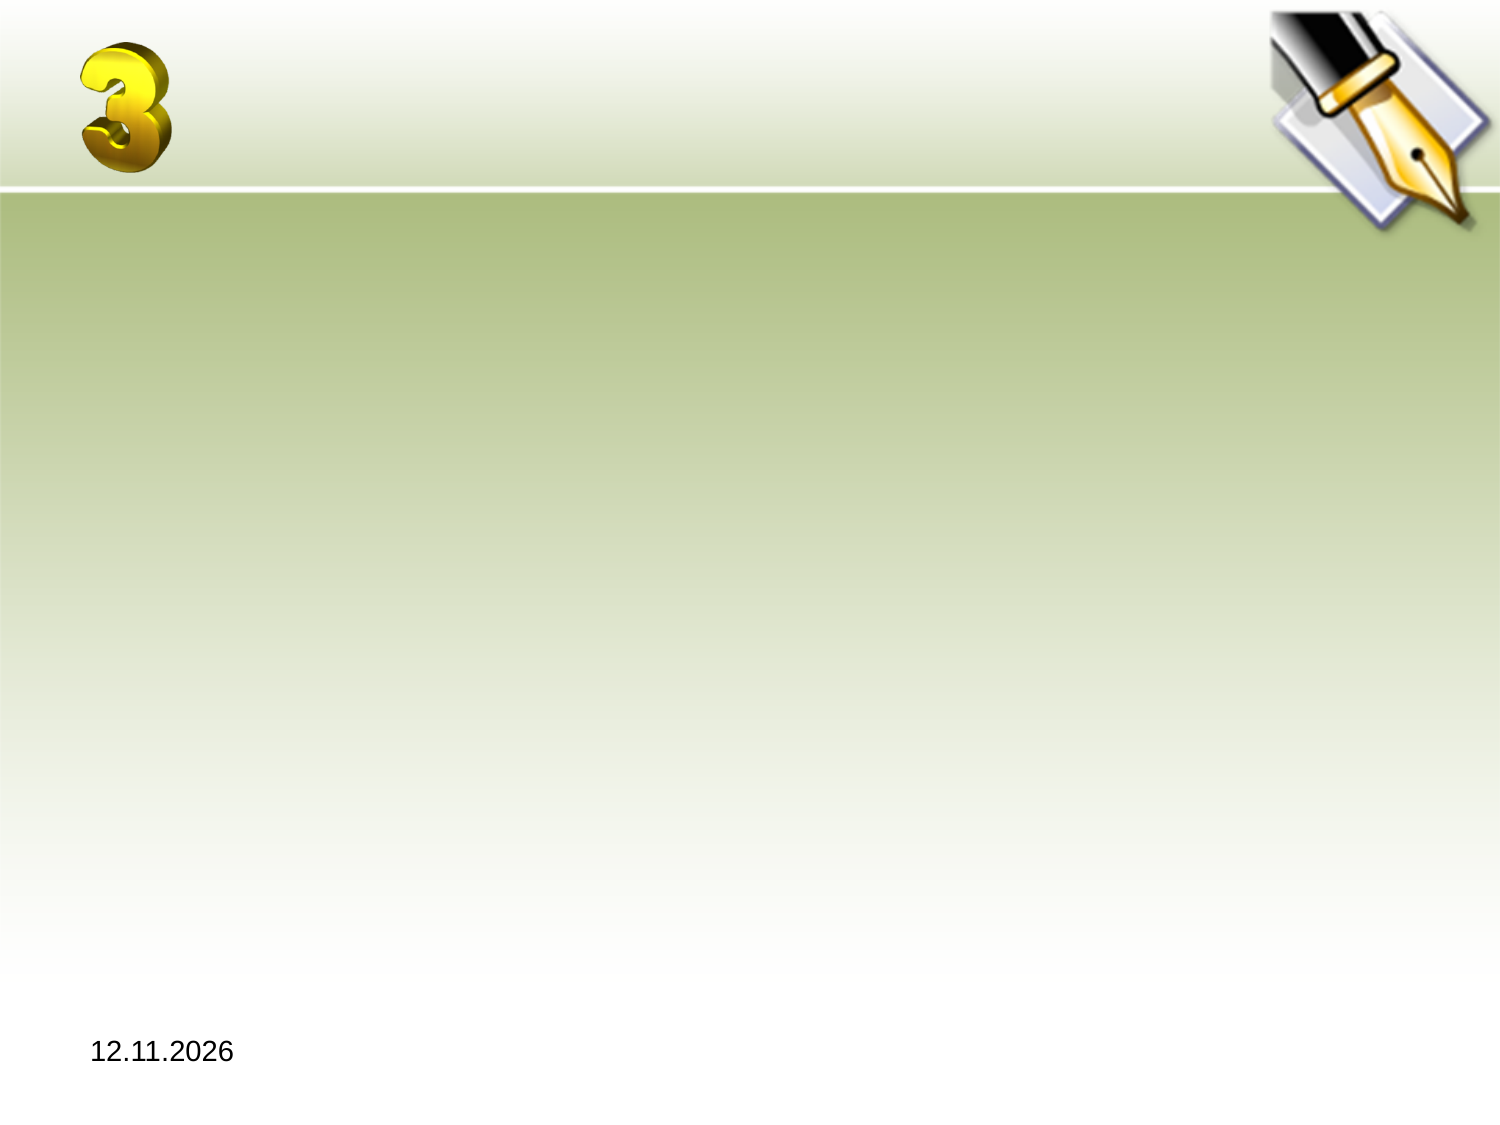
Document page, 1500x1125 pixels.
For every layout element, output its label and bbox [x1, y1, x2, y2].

picture [0, 0, 1500, 1125]
slide_number [74, 1024, 426, 1103]
